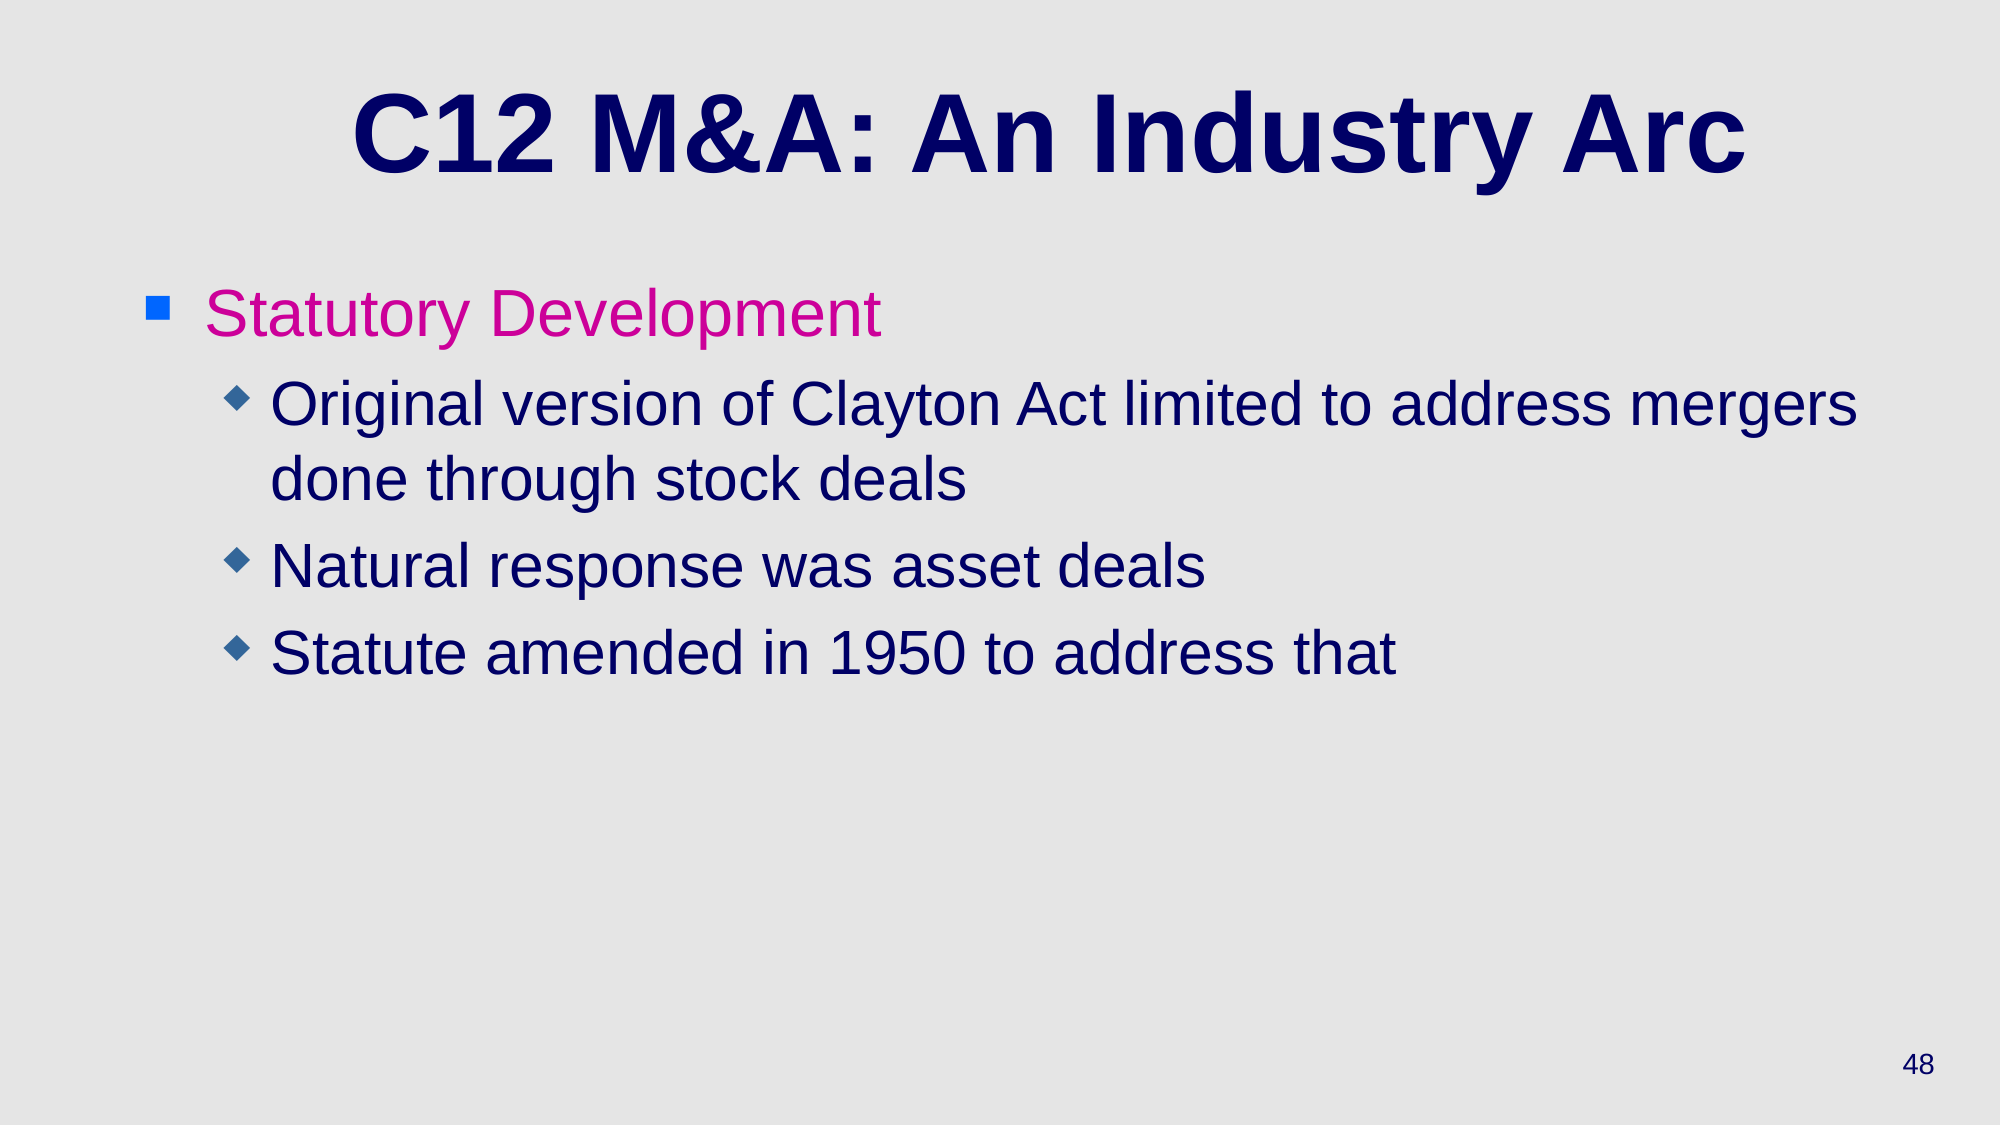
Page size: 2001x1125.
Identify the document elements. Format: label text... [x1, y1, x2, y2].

list Statutory Development Original version of Clayton Act limited to address mergers done through stock deals Natural response was asset deals Statute amended in 1950 to address that [133, 262, 1967, 938]
title C12 M&A: An Industry Arc [133, 50, 1967, 238]
slide_number 48 [1533, 1024, 1951, 1101]
